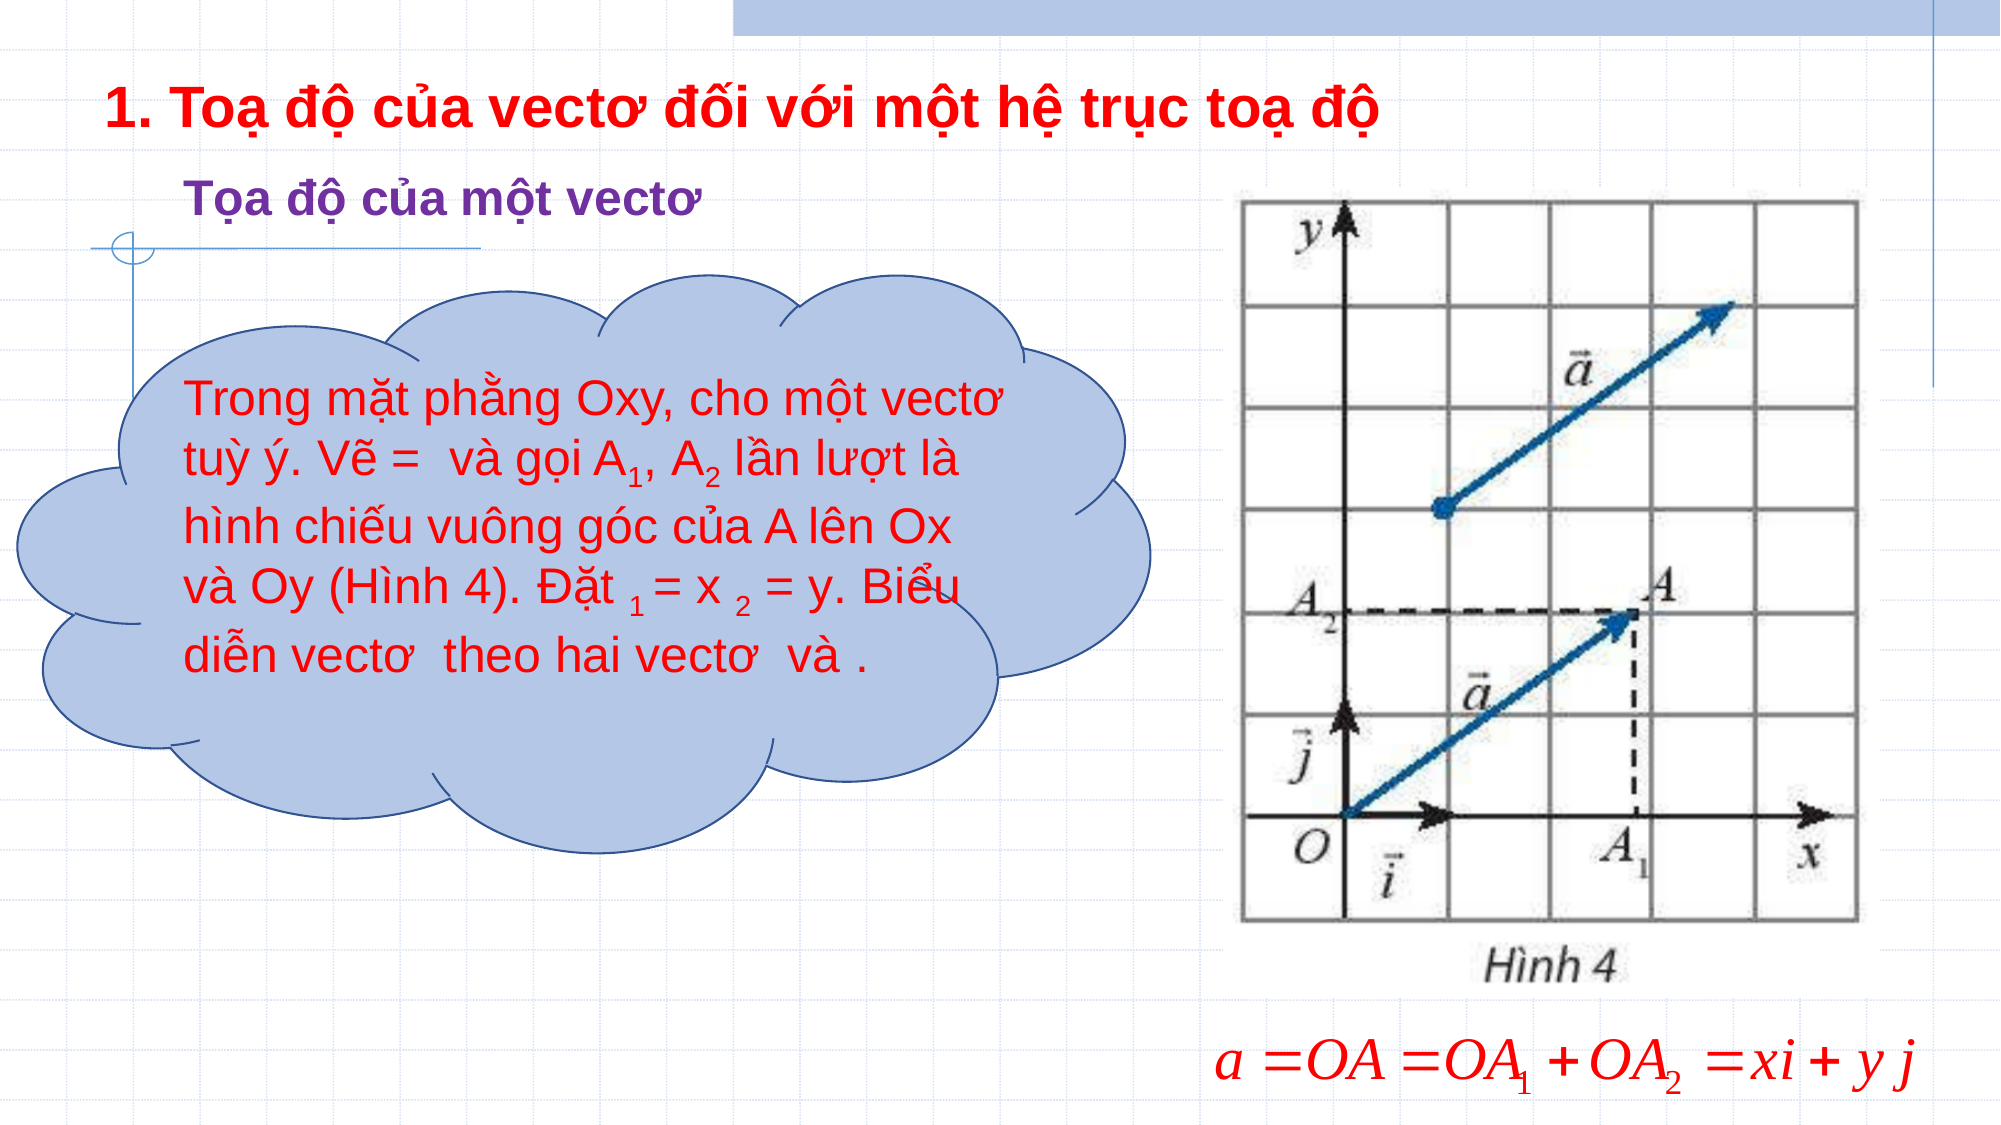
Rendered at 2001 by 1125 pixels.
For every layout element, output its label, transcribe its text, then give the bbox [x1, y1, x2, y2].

text_box 1. Toạ độ của vectơ đối với một hệ trục toạ độ [89, 51, 1690, 147]
text_box [16, 274, 1152, 855]
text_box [1205, 1008, 1932, 1110]
picture [1223, 188, 1880, 998]
text_box Tọa độ của một vectơ [168, 157, 1170, 233]
